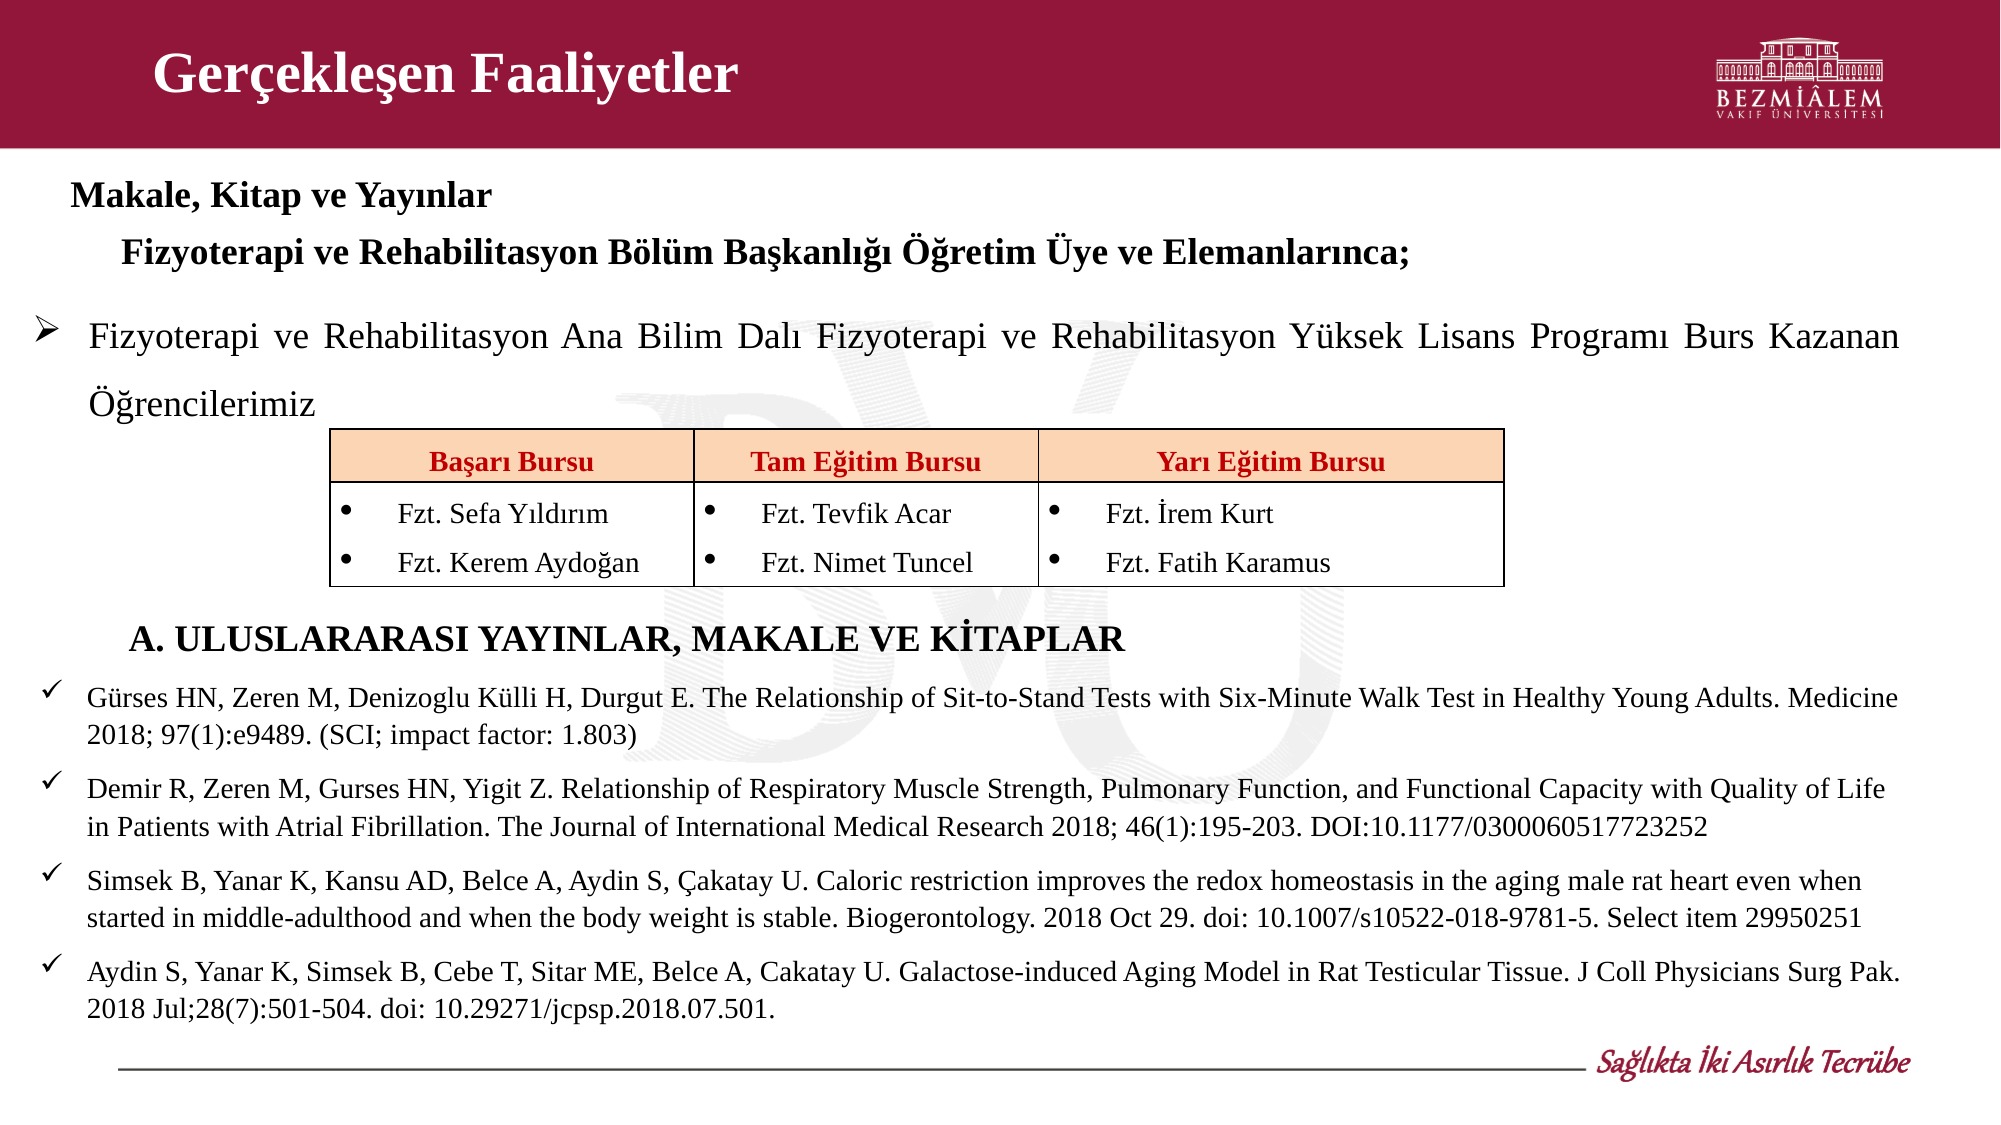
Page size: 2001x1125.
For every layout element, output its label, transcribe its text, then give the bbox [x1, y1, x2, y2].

table_header Yarı Eğitim Bursu [1039, 430, 1503, 481]
table_cell Fzt. Sefa Yıldırım Fzt. Kerem Aydoğan [331, 483, 693, 586]
text_box A. ULUSLARARASI YAYINLAR, MAKALE VE KİTAPLAR Gürses HN, Zeren M, Denizoglu Külli H, Durgut E. The Relationship of Sit-to-Stand Tests with Six-Minute Walk Test in Healthy Young Adults. Medicine 2018; 97(1):e9489. (SCI; impact factor: 1.803) Demir R, Zeren M, Gurses HN, Yigit Z. Relationship of Respiratory Muscle Strength, Pulmonary Function, and Functional Capacity with Quality of Life in Patients with Atrial Fibrillation. The Journal of International Medical Research 2018; 46(1):195-203. DOI:10.1177/0300060517723252 Simsek B, Yanar K, Kansu AD, Belce A, Aydin S, Çakatay U. Caloric restriction improves the redox homeostasis in the aging male rat heart even when started in middle-adulthood and when the body weight is stable. Biogerontology. 2018 Oct 29. doi: 10.1007/s10522-018-9781-5. Select item 29950251 Aydin S, Yanar K, Simsek B, Cebe T, Sitar ME, Belce A, Cakatay U. Galactose-induced Aging Model in Rat Testicular Tissue. J Coll Physicians Surg Pak. 2018 Jul;28(7):501-504. doi: 10.29271/jcpsp.2018.07.501. [25, 603, 1918, 1033]
table_cell Fzt. Tevfik Acar Fzt. Nimet Tuncel [695, 483, 1038, 586]
table_header Başarı Bursu [331, 430, 693, 481]
text_box Makale, Kitap ve Yayınlar [55, 163, 1938, 268]
table_header Tam Eğitim Bursu [695, 430, 1038, 481]
text_box Fizyoterapi ve Rehabilitasyon Bölüm Başkanlığı Öğretim Üye ve Elemanlarınca; Fizyoterapi ve Rehabilitasyon Ana Bilim Dalı Fizyoterapi ve Rehabilitasyon Yüksek Lisans Programı Burs Kazanan Öğrencilerimiz [17, 216, 1918, 432]
table_cell Fzt. İrem Kurt Fzt. Fatih Karamus [1039, 483, 1503, 586]
picture [0, 0, 2001, 1125]
title Gerçekleşen Faaliyetler [137, 0, 1711, 149]
